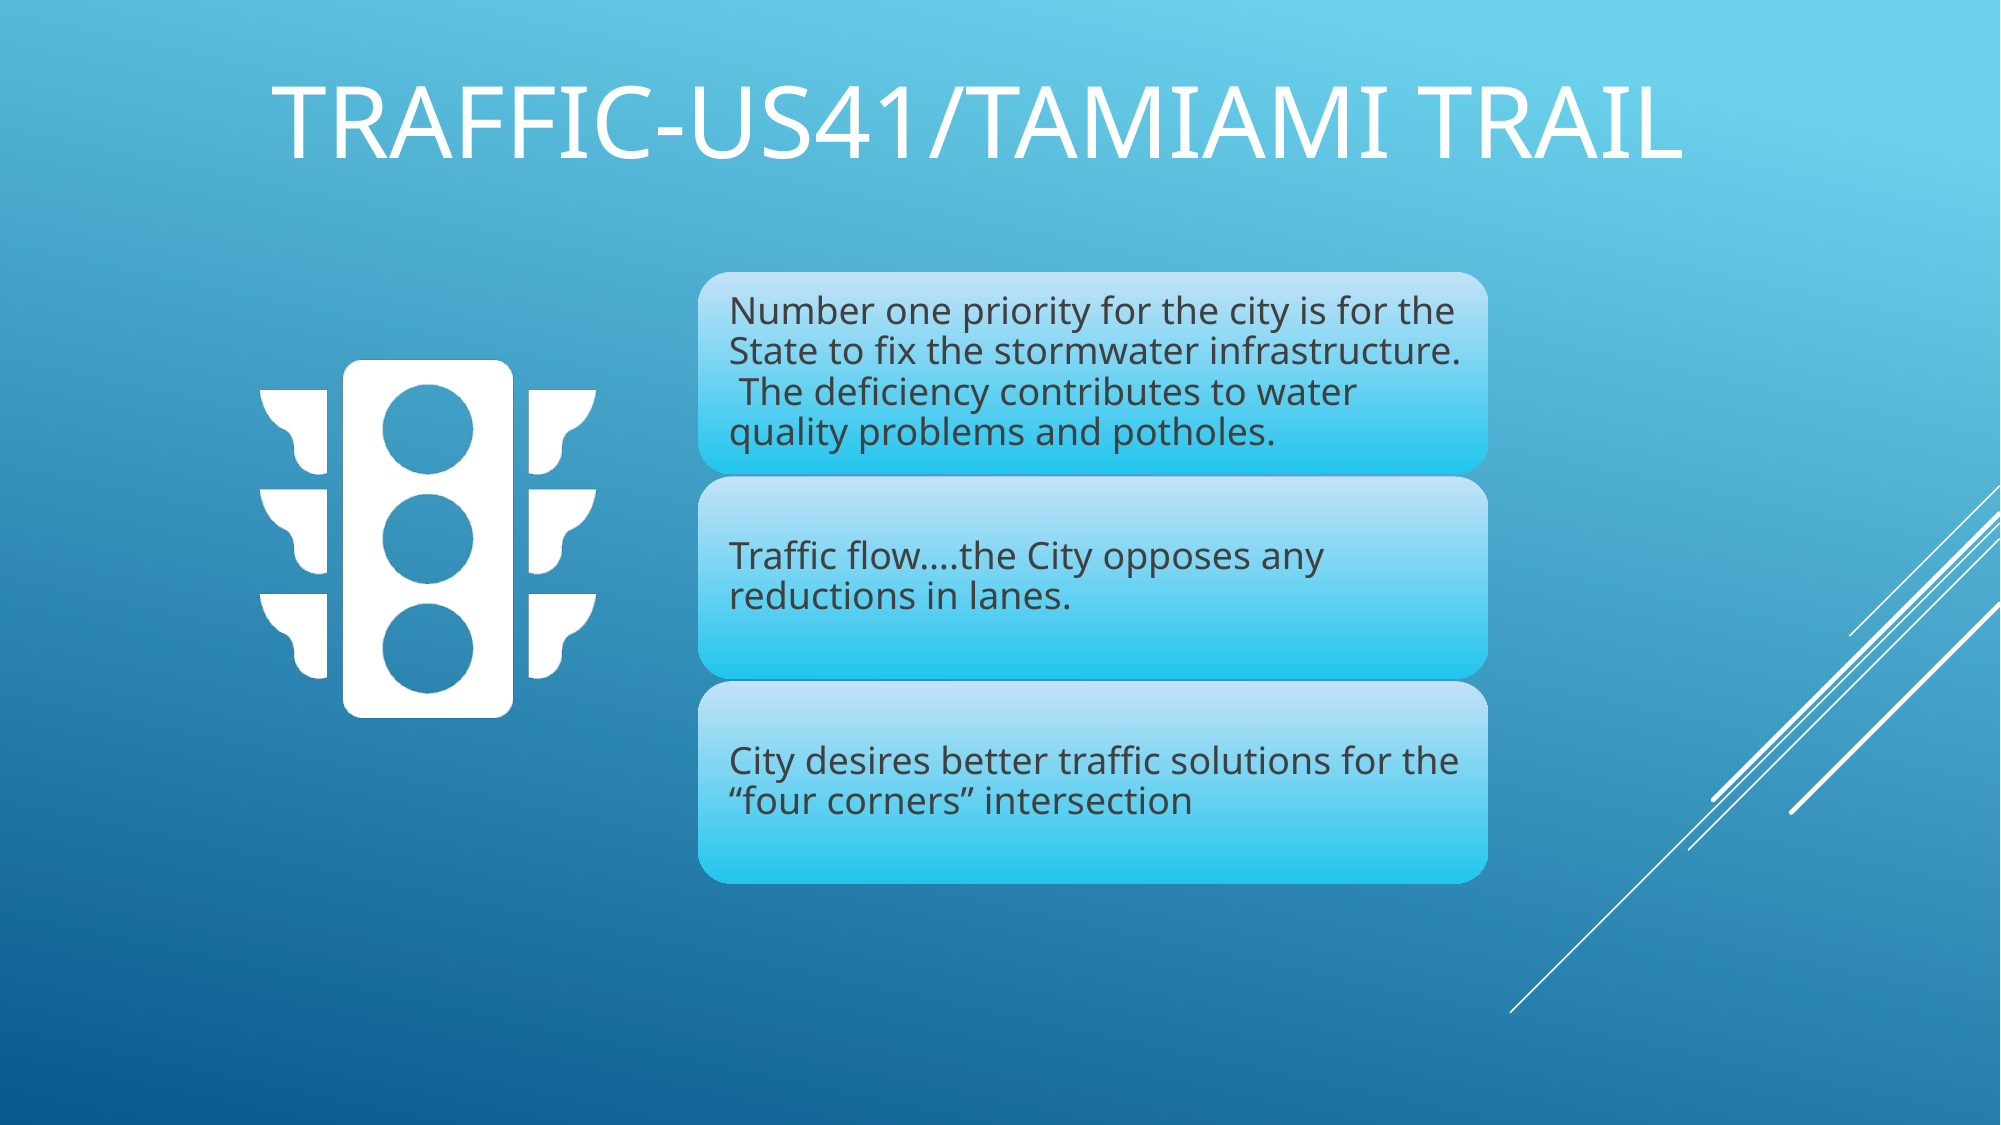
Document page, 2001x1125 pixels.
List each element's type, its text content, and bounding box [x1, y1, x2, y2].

picture [186, 299, 669, 778]
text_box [1510, 485, 2000, 1013]
text_box [0, 0, 2000, 1125]
title Traffic-US41/Tamiami Trail [219, 0, 1740, 243]
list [697, 271, 1489, 884]
